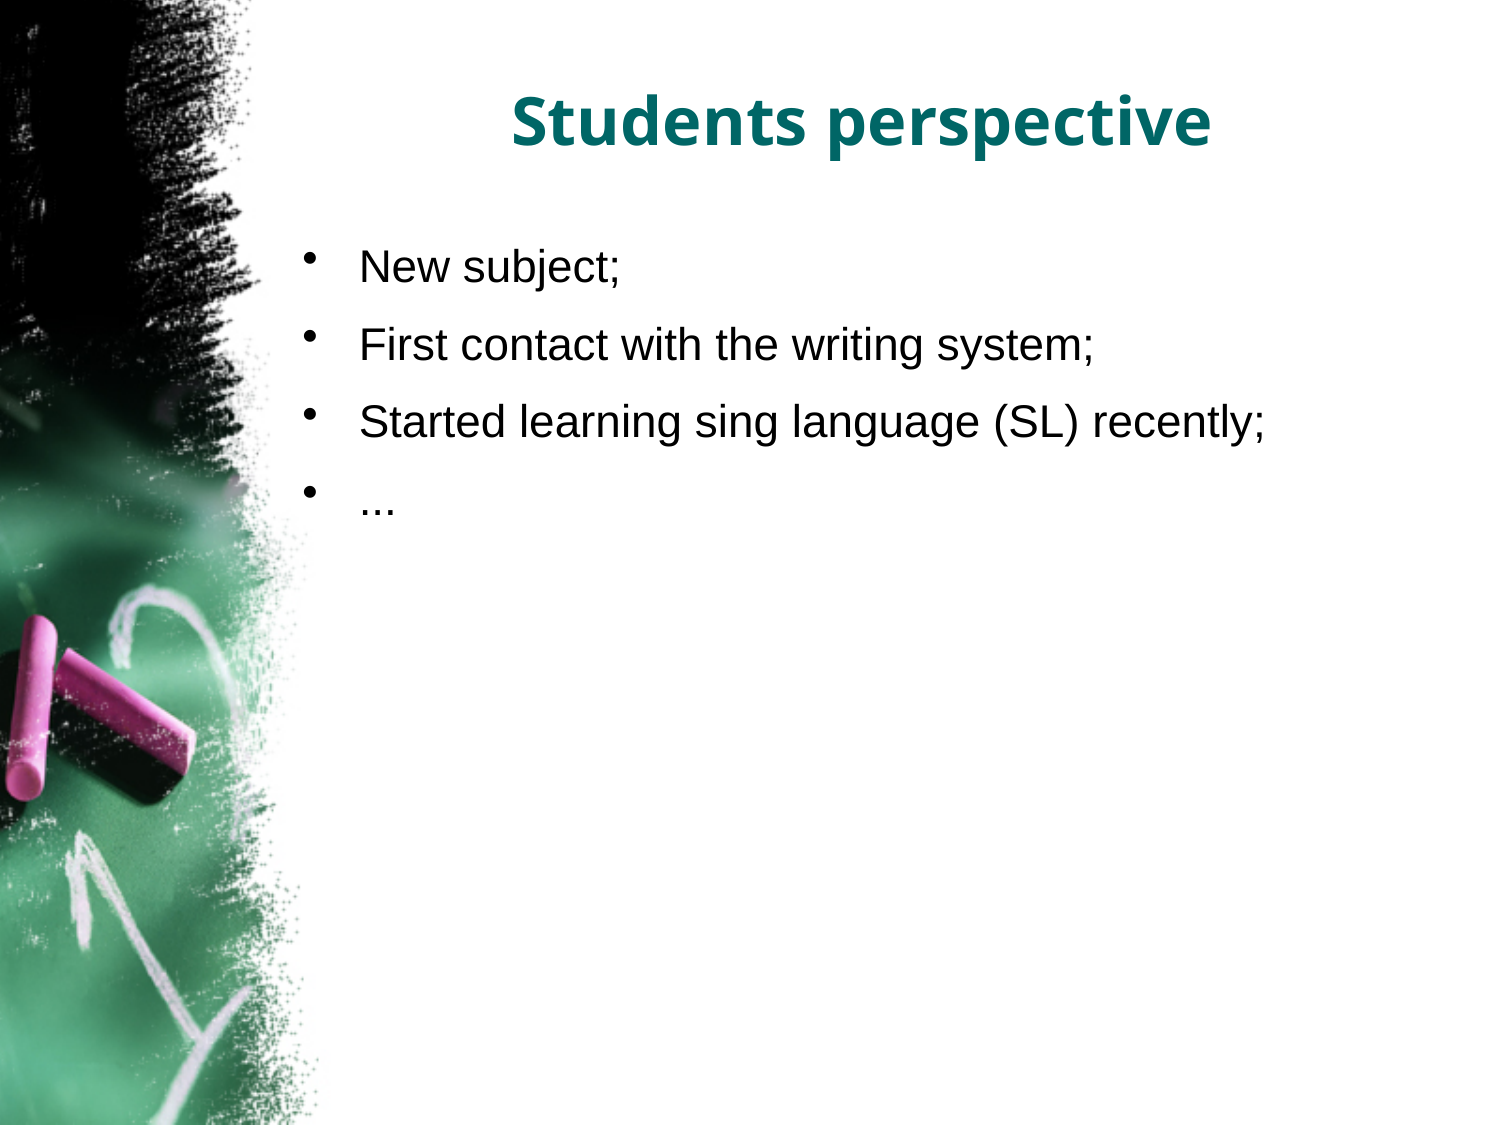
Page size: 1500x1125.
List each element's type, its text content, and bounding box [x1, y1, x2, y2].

list New subject; First contact with the writing system; Started learning sing language (SL) recently; ... [287, 228, 1438, 980]
picture [0, 0, 1500, 1125]
title Students perspective [287, 49, 1438, 188]
